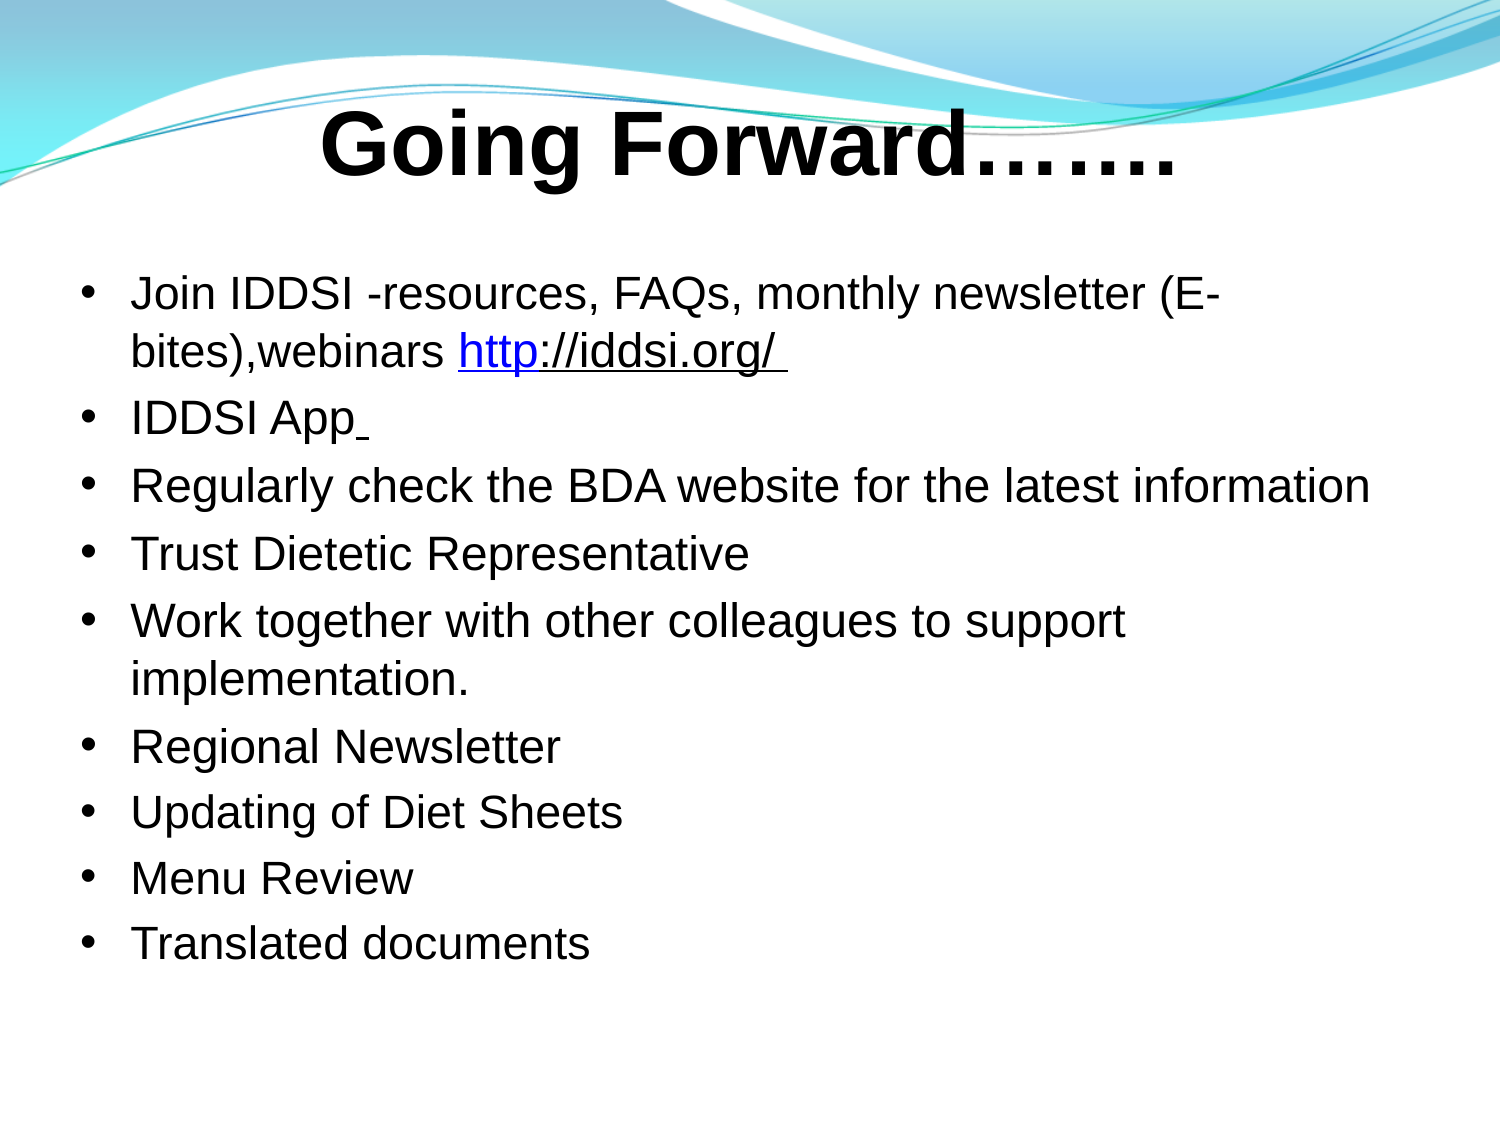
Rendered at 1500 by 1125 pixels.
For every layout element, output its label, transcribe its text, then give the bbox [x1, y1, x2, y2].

title Going Forward……. [75, 45, 1425, 233]
picture [0, 0, 1500, 1125]
list Join IDDSI -resources, FAQs, monthly newsletter (E-bites),webinars http://iddsi.org/ IDDSI App Regularly check the BDA website for the latest information Trust Dietetic Representative Work together with other colleagues to support implementation. Regional Newsletter Updating of Diet Sheets Menu Review Translated documents [64, 255, 1415, 1024]
